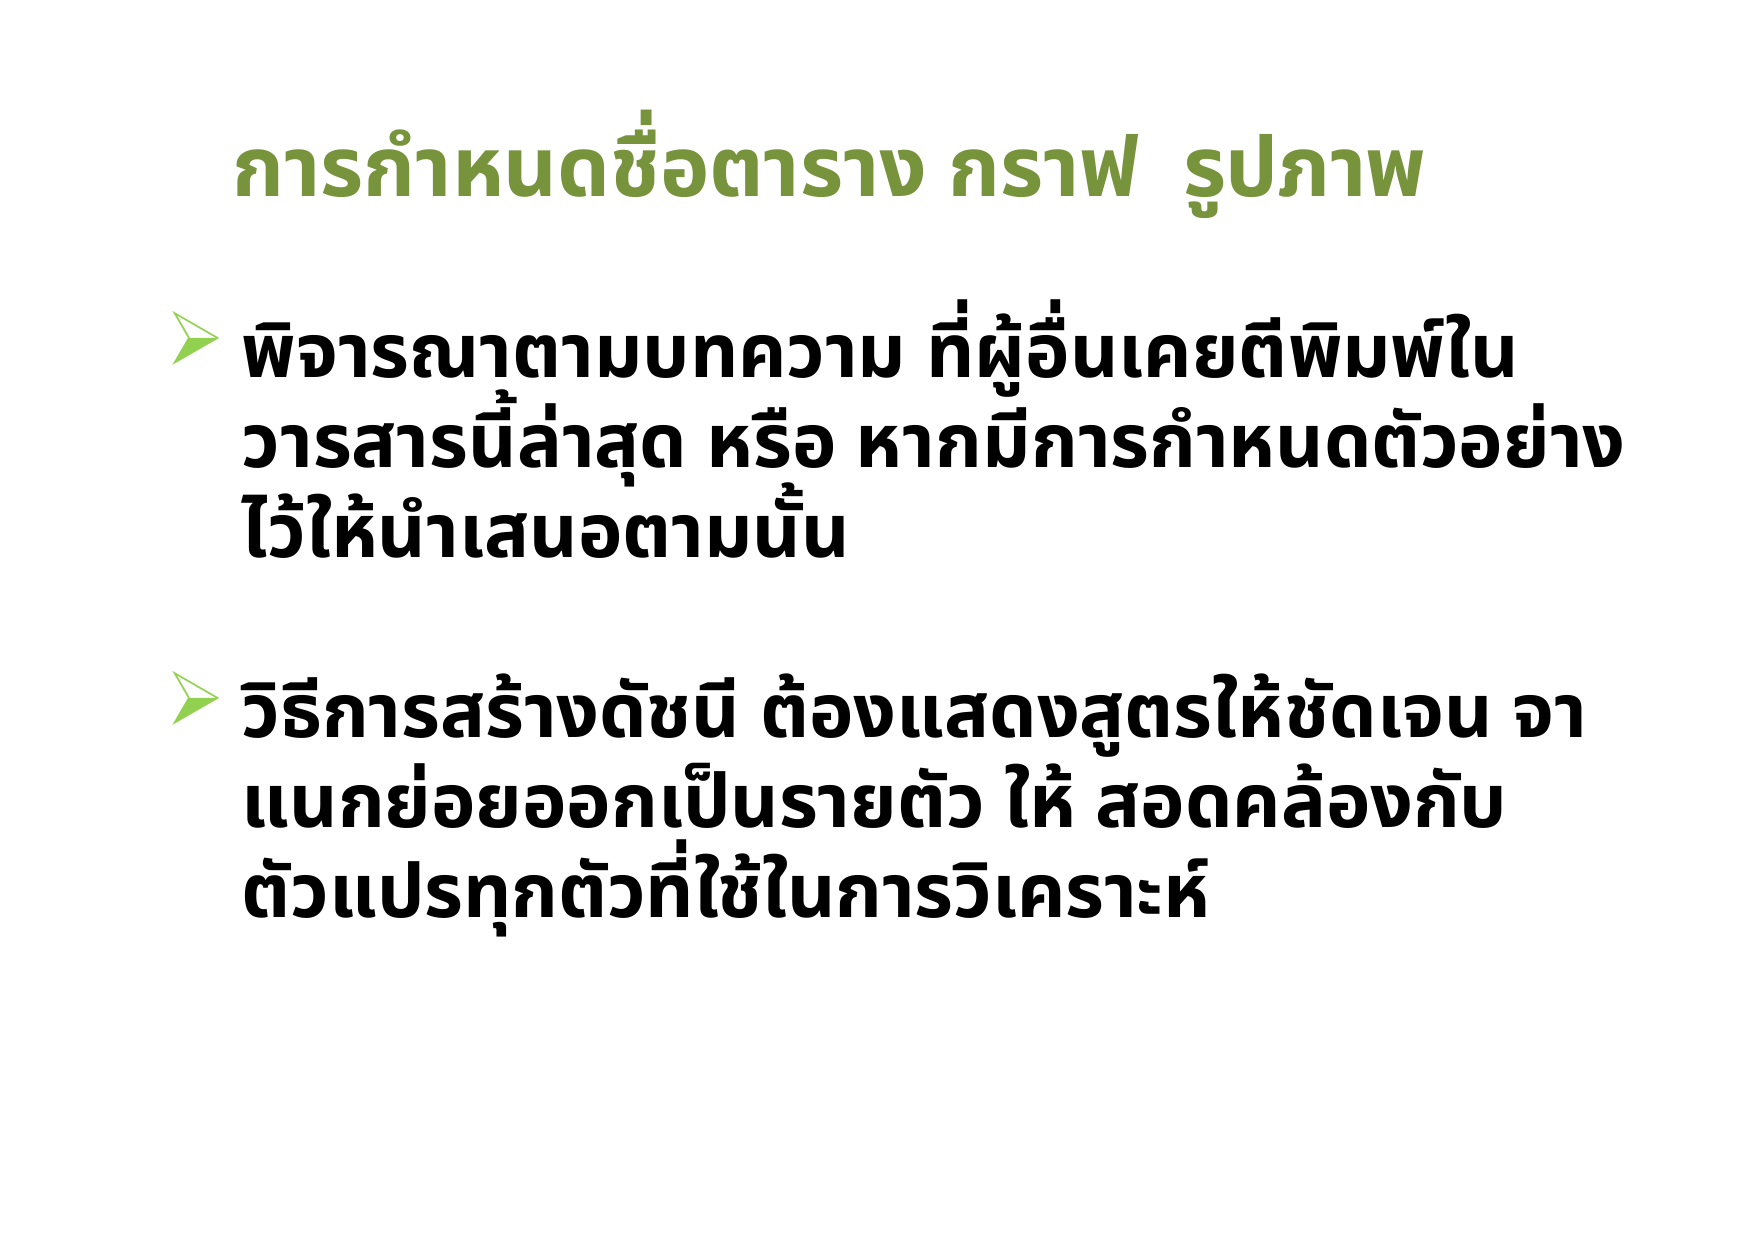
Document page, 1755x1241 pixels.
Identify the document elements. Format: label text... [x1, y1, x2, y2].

text_box พิจารณาตามบทความ ที่ผู้อื่นเคยตีพิมพ์ในวารสารนี้ล่าสุด หรือ หากมีการกำหนดตัวอย่างไว้ให้นําเสนอตามนั้น วิธีการสร้างดัชนี ต้องแสดงสูตรให้ชัดเจน จาแนกย่อยออกเป็นรายตัว ให้ สอดคล้องกับตัวแปรทุกตัวที่ใช้ในการวิเคราะห์ [152, 295, 1677, 1020]
text_box การกำหนดชื่อตาราง กราฟ รูปภาพ [204, 132, 1442, 218]
